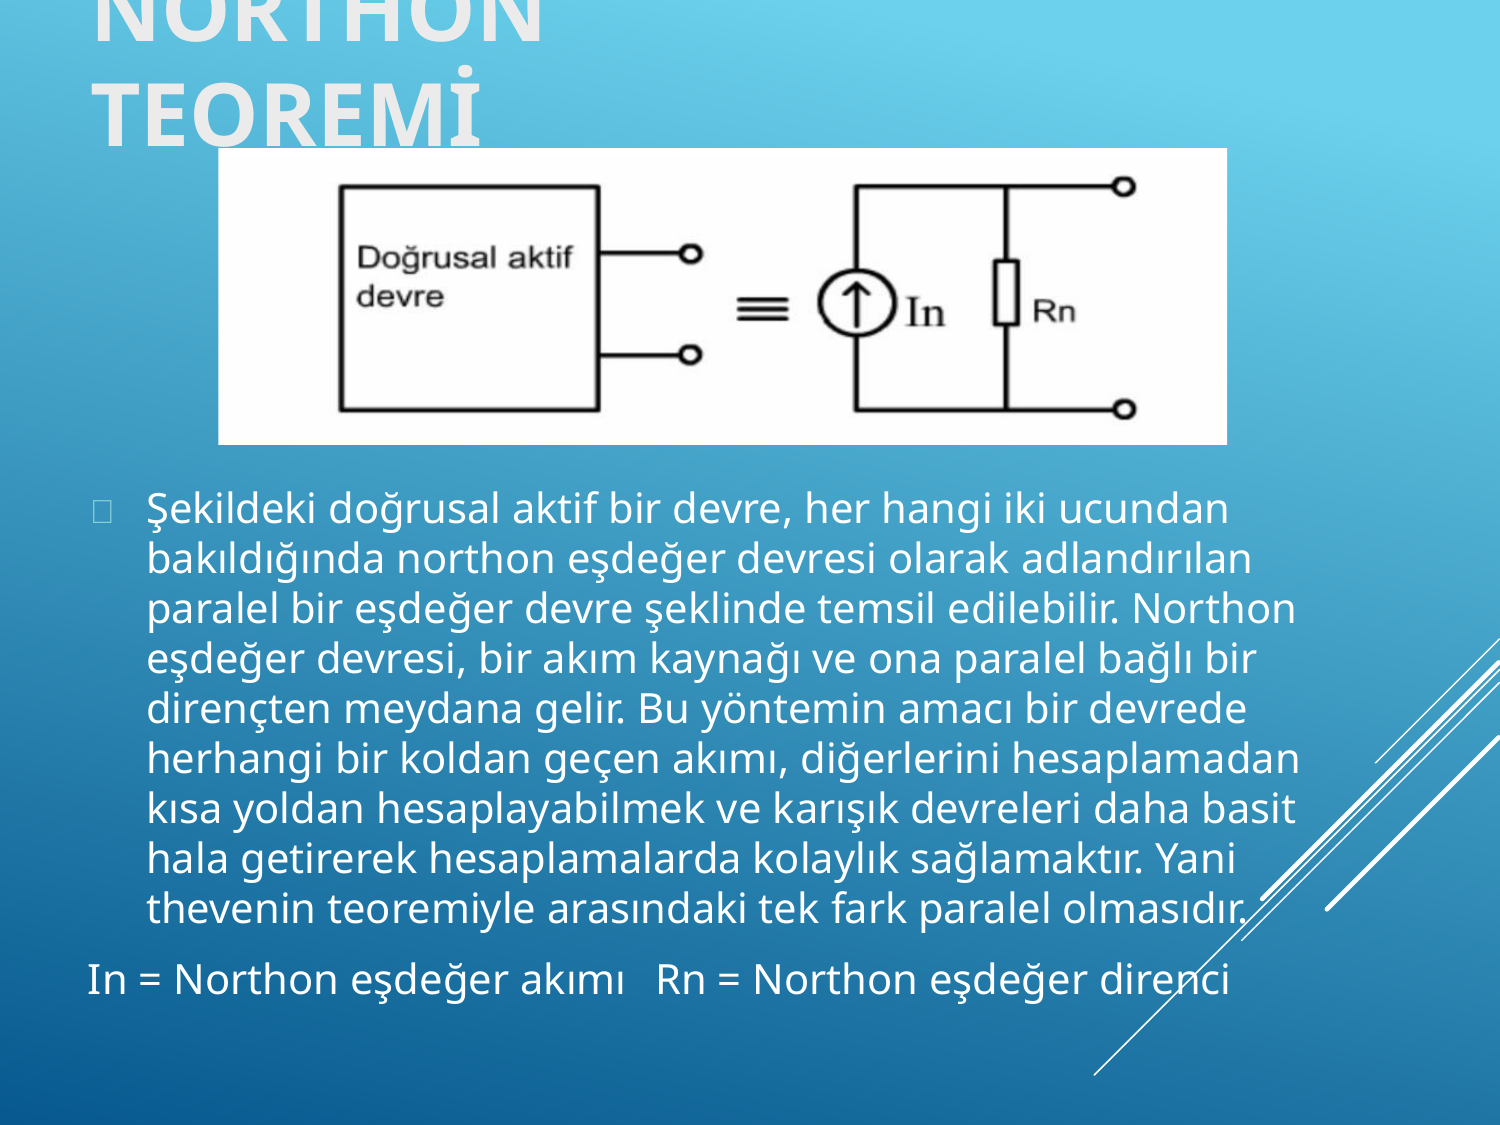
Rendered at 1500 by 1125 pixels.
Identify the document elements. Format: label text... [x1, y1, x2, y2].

text_box  Şekildeki doğrusal aktif bir devre, her hangi iki ucundan bakıldığında northon eşdeğer devresi olarak adlandırılan paralel bir eşdeğer devre şeklinde temsil edilebilir. Northon eşdeğer devresi, bir akım kaynağı ve ona paralel bağlı bir dirençten meydana gelir. Bu yöntemin amacı bir devrede herhangi bir koldan geçen akımı, diğerlerini hesaplamadan kısa yoldan hesaplayabilmek ve karışık devreleri daha basit hala getirerek hesaplamalarda kolaylık sağlamaktır. Yani thevenin teoremiyle arasındaki tek fark paralel olmasıdır. In = Northon eşdeğer akımı Rn = Northon eşdeğer direnci [87, 479, 1346, 1003]
text_box [218, 148, 1228, 445]
title NORTHON TEOREMİ [87, 0, 897, 165]
